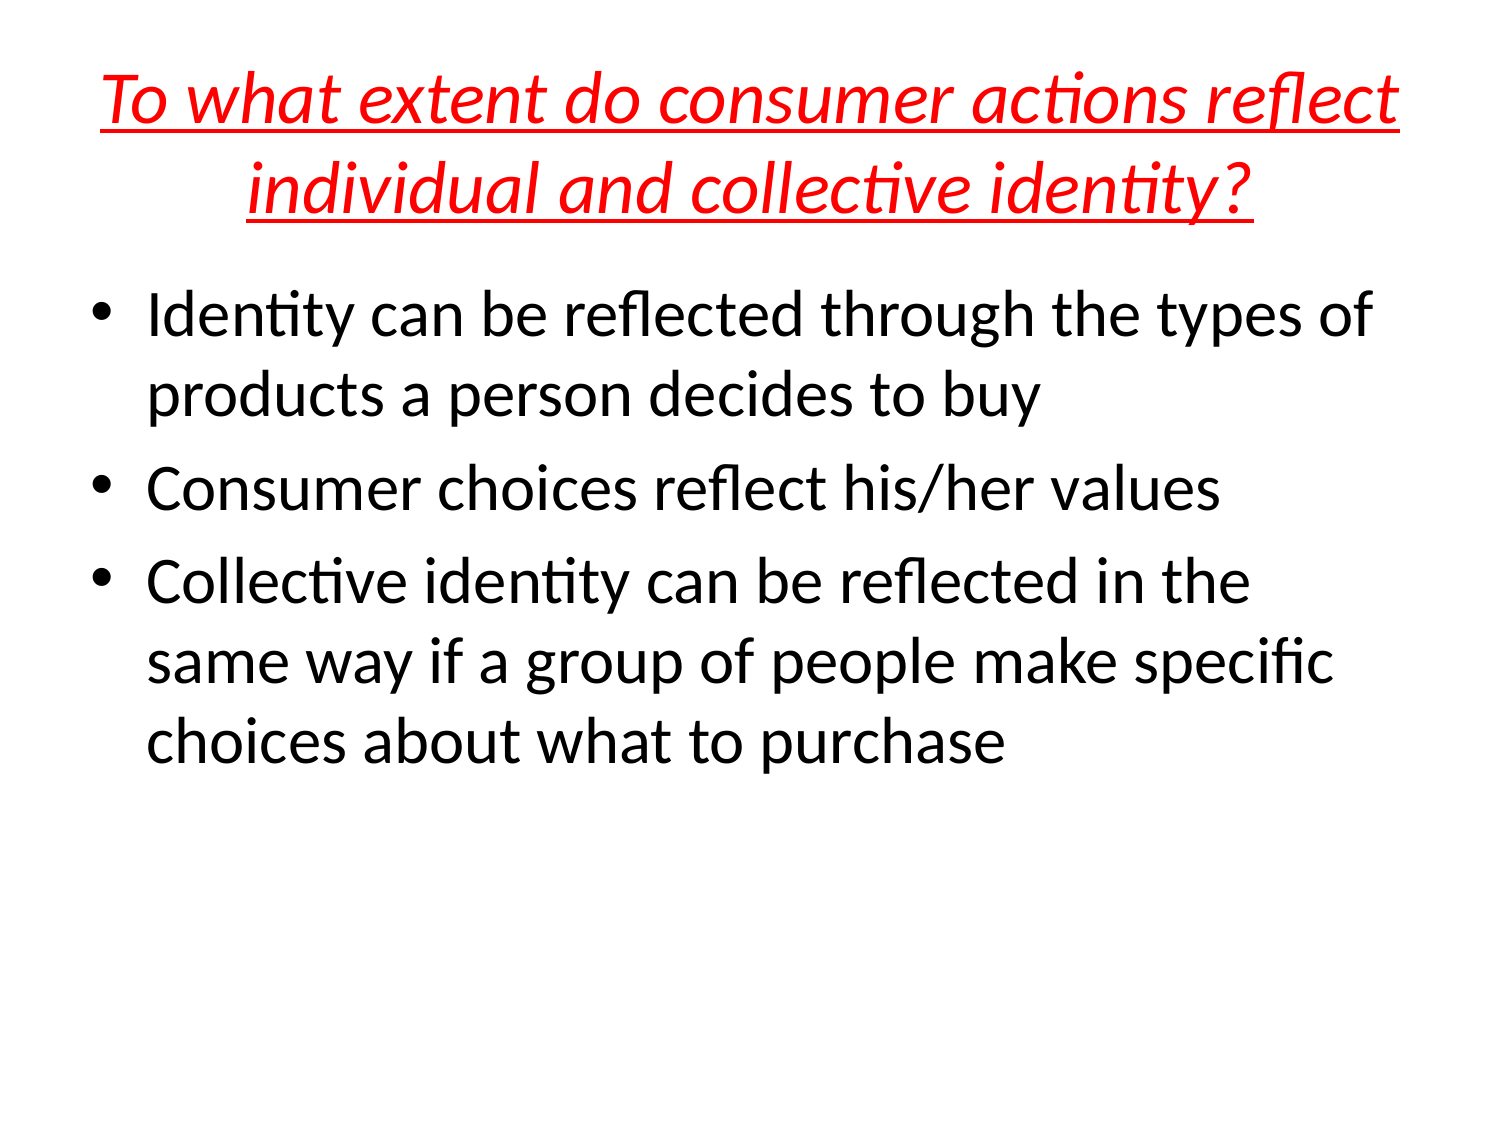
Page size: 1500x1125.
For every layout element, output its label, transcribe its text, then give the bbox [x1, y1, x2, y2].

list Identity can be reflected through the types of products a person decides to buy Consumer choices reflect his/her values Collective identity can be reflected in the same way if a group of people make specific choices about what to purchase [75, 262, 1425, 850]
title To what extent do consumer actions reflect individual and collective identity? [75, 45, 1425, 233]
